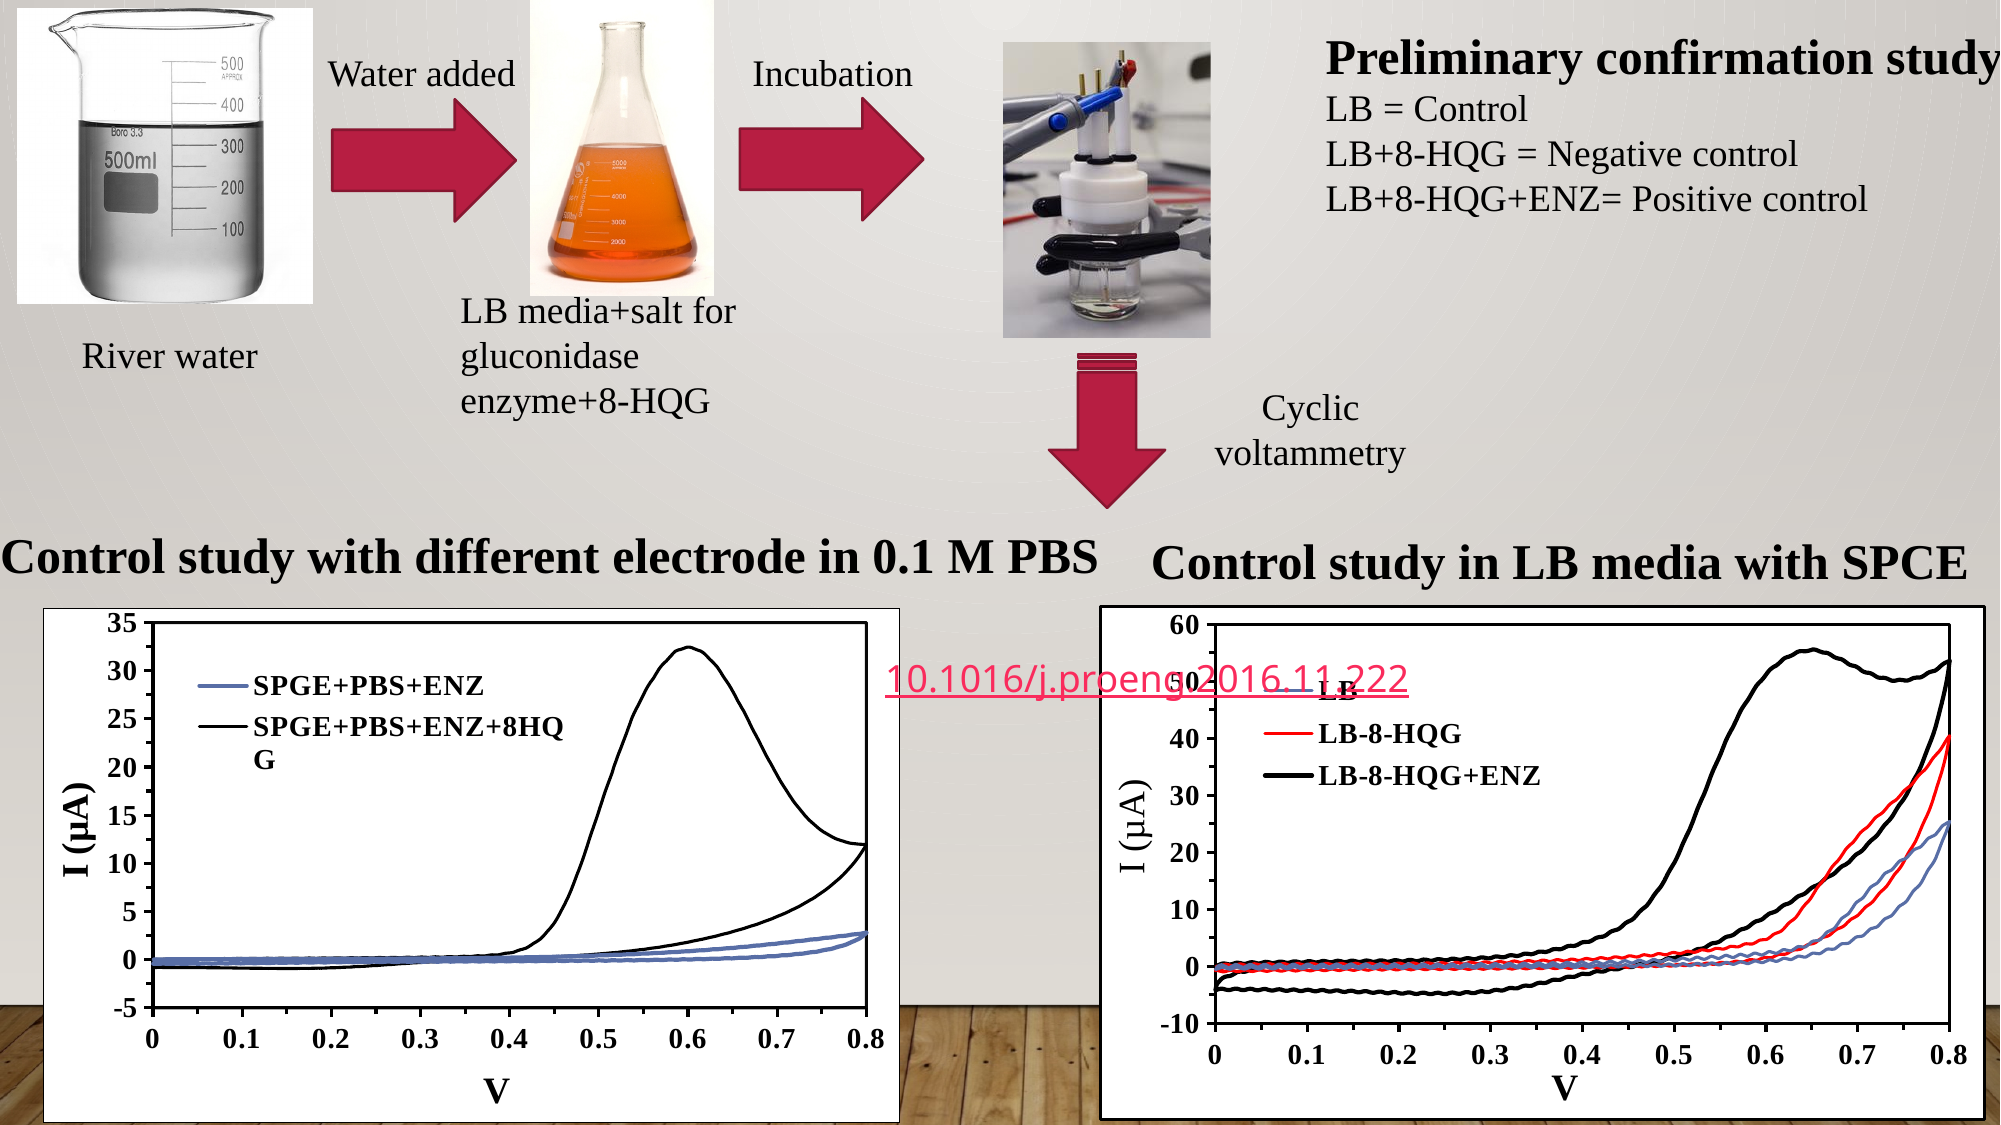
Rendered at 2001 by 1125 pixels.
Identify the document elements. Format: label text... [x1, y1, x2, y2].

text_box LB media+salt for gluconidase enzyme+8-HQG [445, 278, 780, 429]
picture [17, 8, 314, 304]
text_box [330, 102, 517, 223]
text_box [1077, 353, 1137, 359]
text_box [738, 102, 925, 222]
picture [530, 0, 715, 296]
text_box River water [66, 324, 333, 384]
chart [1098, 604, 1986, 1122]
chart [43, 605, 900, 1123]
text_box Preliminary confirmation study LB = Control LB+8-HQG = Negative control LB+8-HQG+ENZ= Positive control [1310, 17, 2000, 227]
text_box [1047, 360, 1167, 509]
text_box Cyclic voltammetry [1178, 375, 1444, 481]
picture [1002, 41, 1211, 338]
picture [0, 1005, 2000, 1125]
text_box 10.1016/j.proeng.2016.11.222 [900, 647, 1098, 713]
text_box Incubation [737, 42, 1002, 102]
text_box Control study in LB media with SPCE [1136, 522, 2000, 598]
text_box Control study with different electrode in 0.1 M PBS [0, 515, 1137, 591]
text_box Water added [314, 42, 530, 102]
